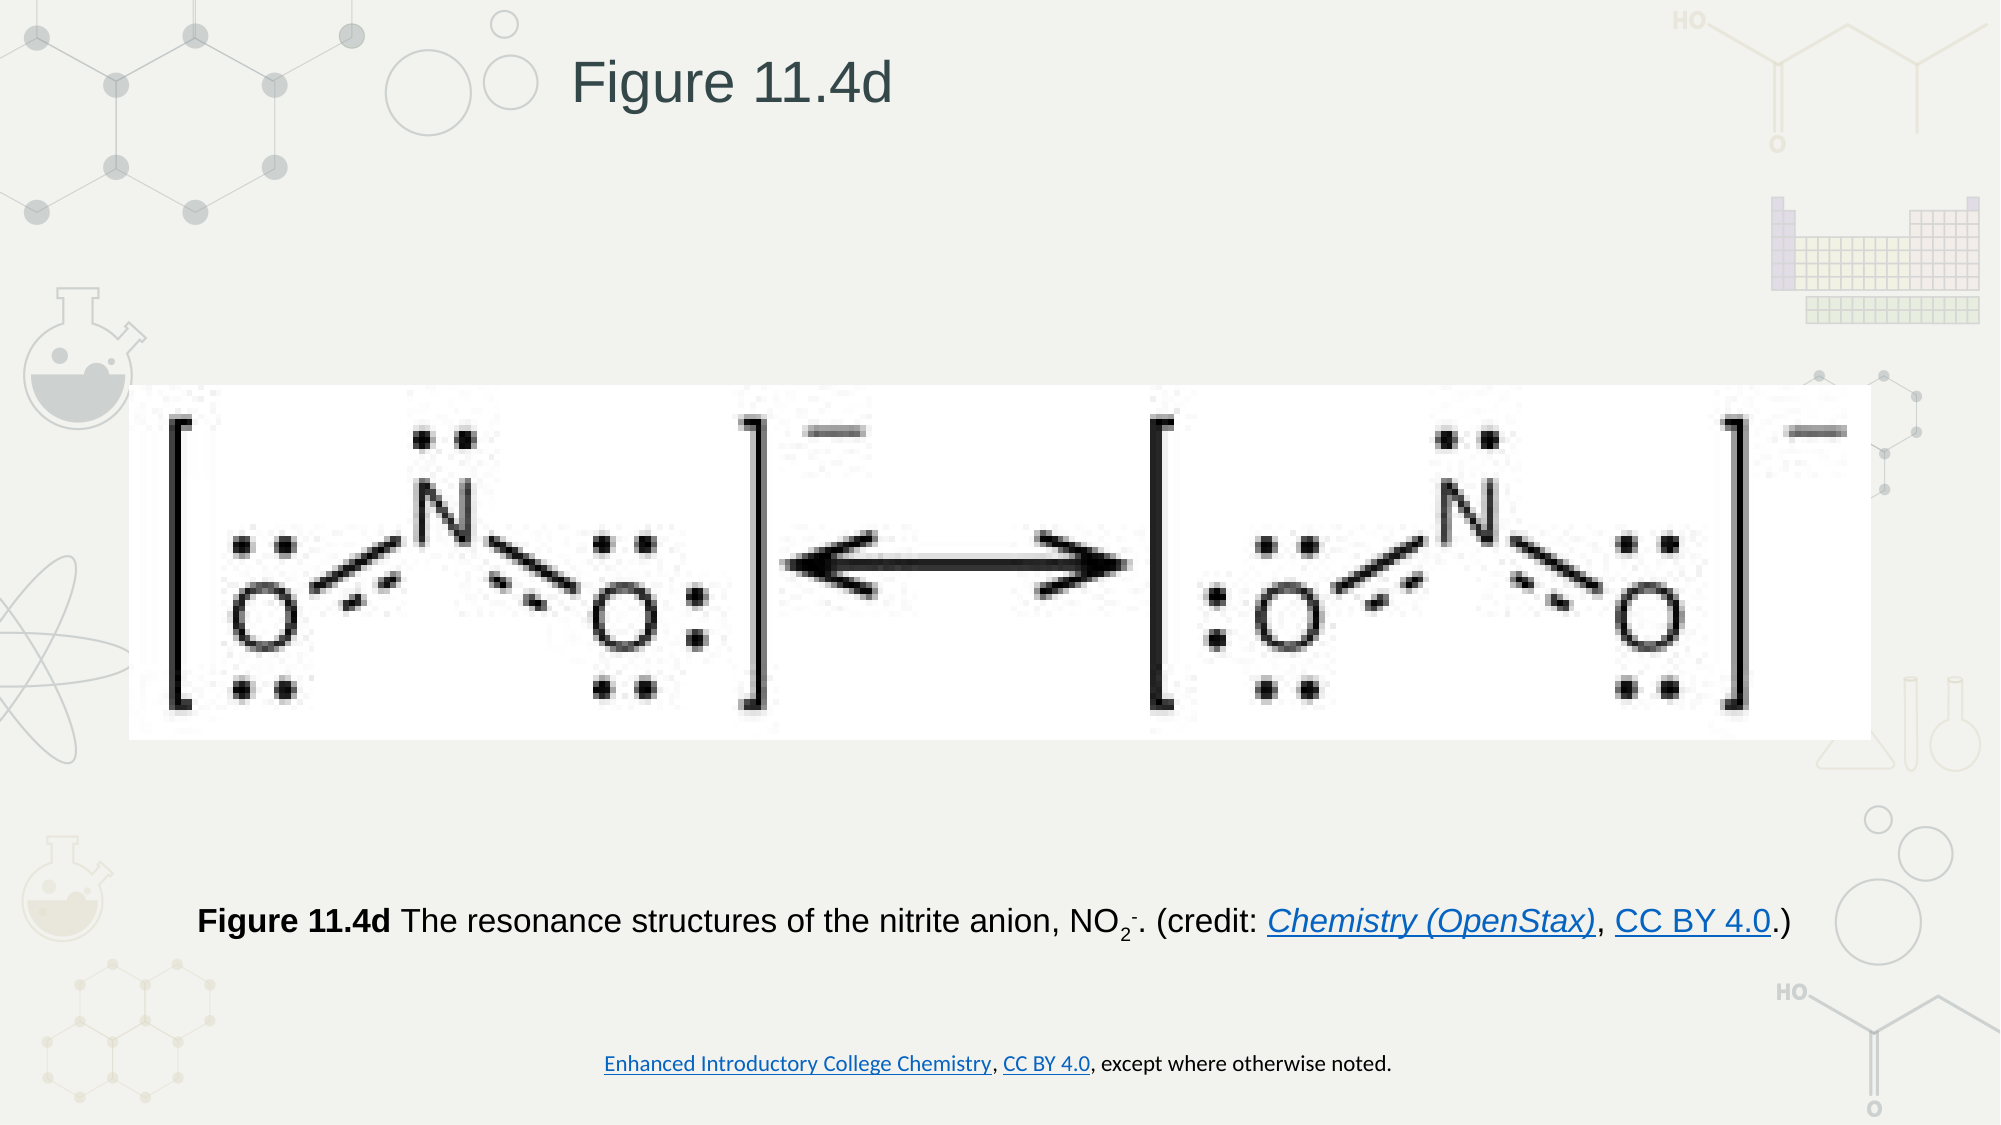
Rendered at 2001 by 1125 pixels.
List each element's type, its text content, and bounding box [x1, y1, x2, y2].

list Figure 11.4d The resonance structures of the nitrite anion, NO2-. (credit: Chemistry (OpenStax), CC BY 4.0.) [182, 892, 1871, 1040]
title Figure 11.4d [556, 16, 1202, 123]
picture [0, 0, 2001, 1125]
